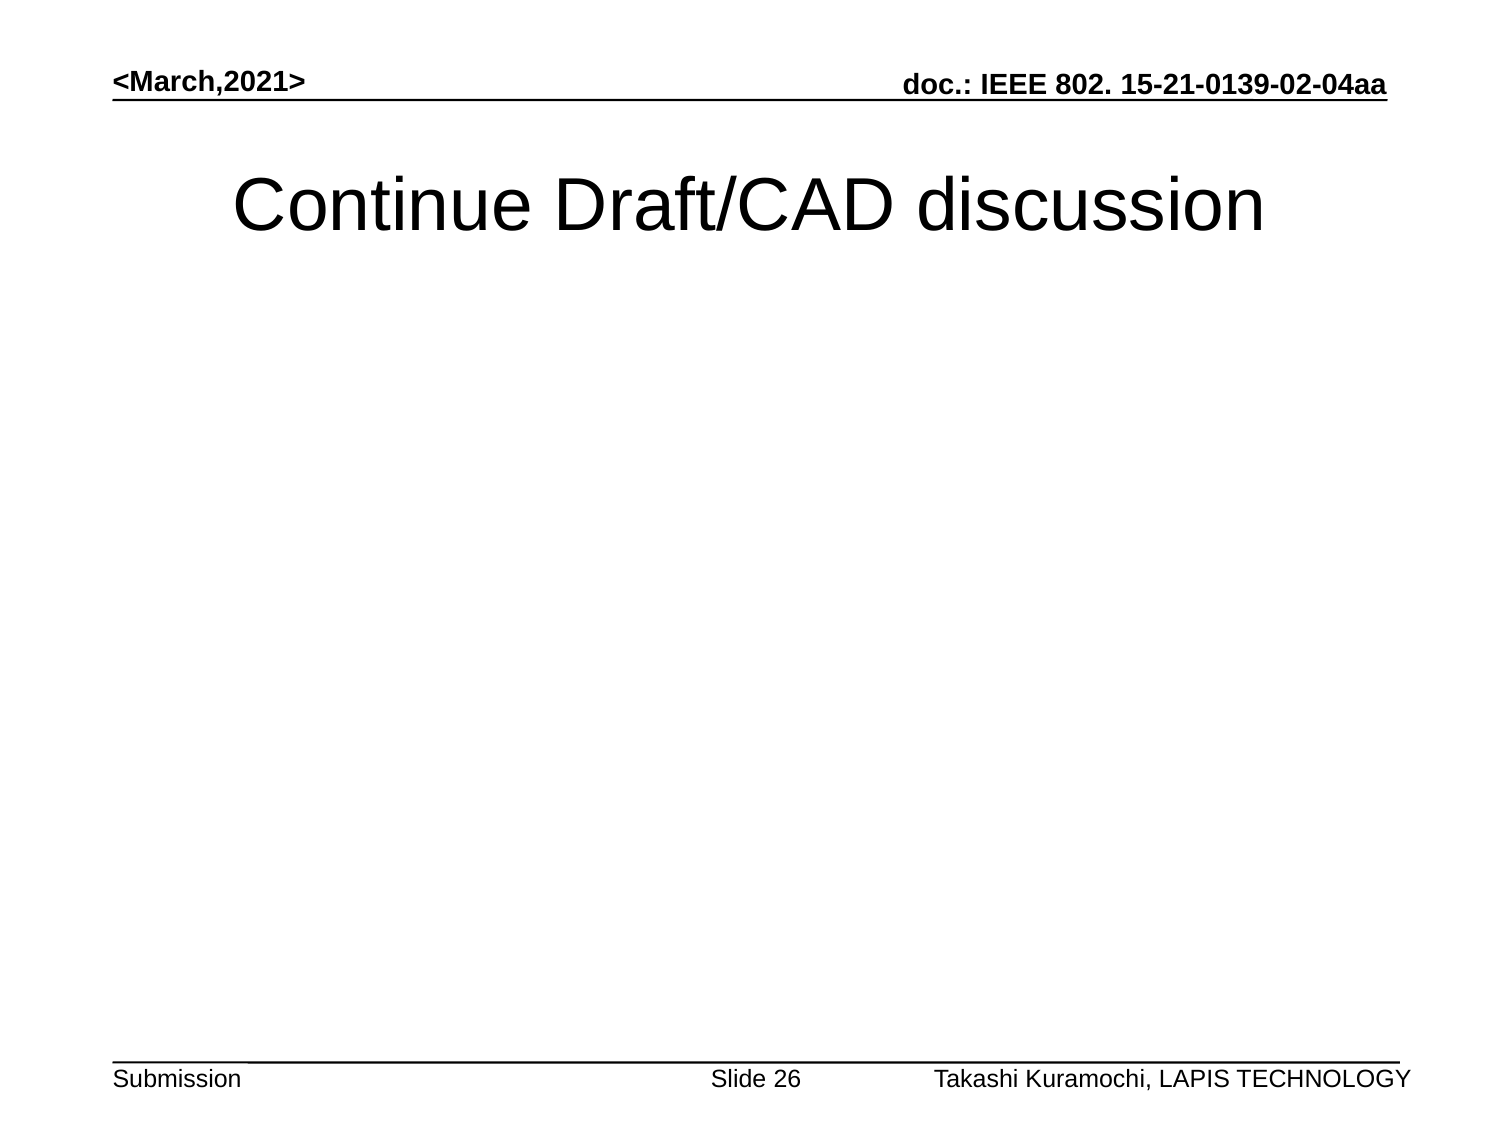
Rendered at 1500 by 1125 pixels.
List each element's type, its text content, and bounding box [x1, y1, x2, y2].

footer Takashi Kuramochi, LAPIS TECHNOLOGY [820, 1062, 1413, 1093]
title Continue Draft/CAD discussion [112, 112, 1388, 288]
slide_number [112, 62, 375, 98]
slide_number Slide 26 [709, 1062, 803, 1093]
